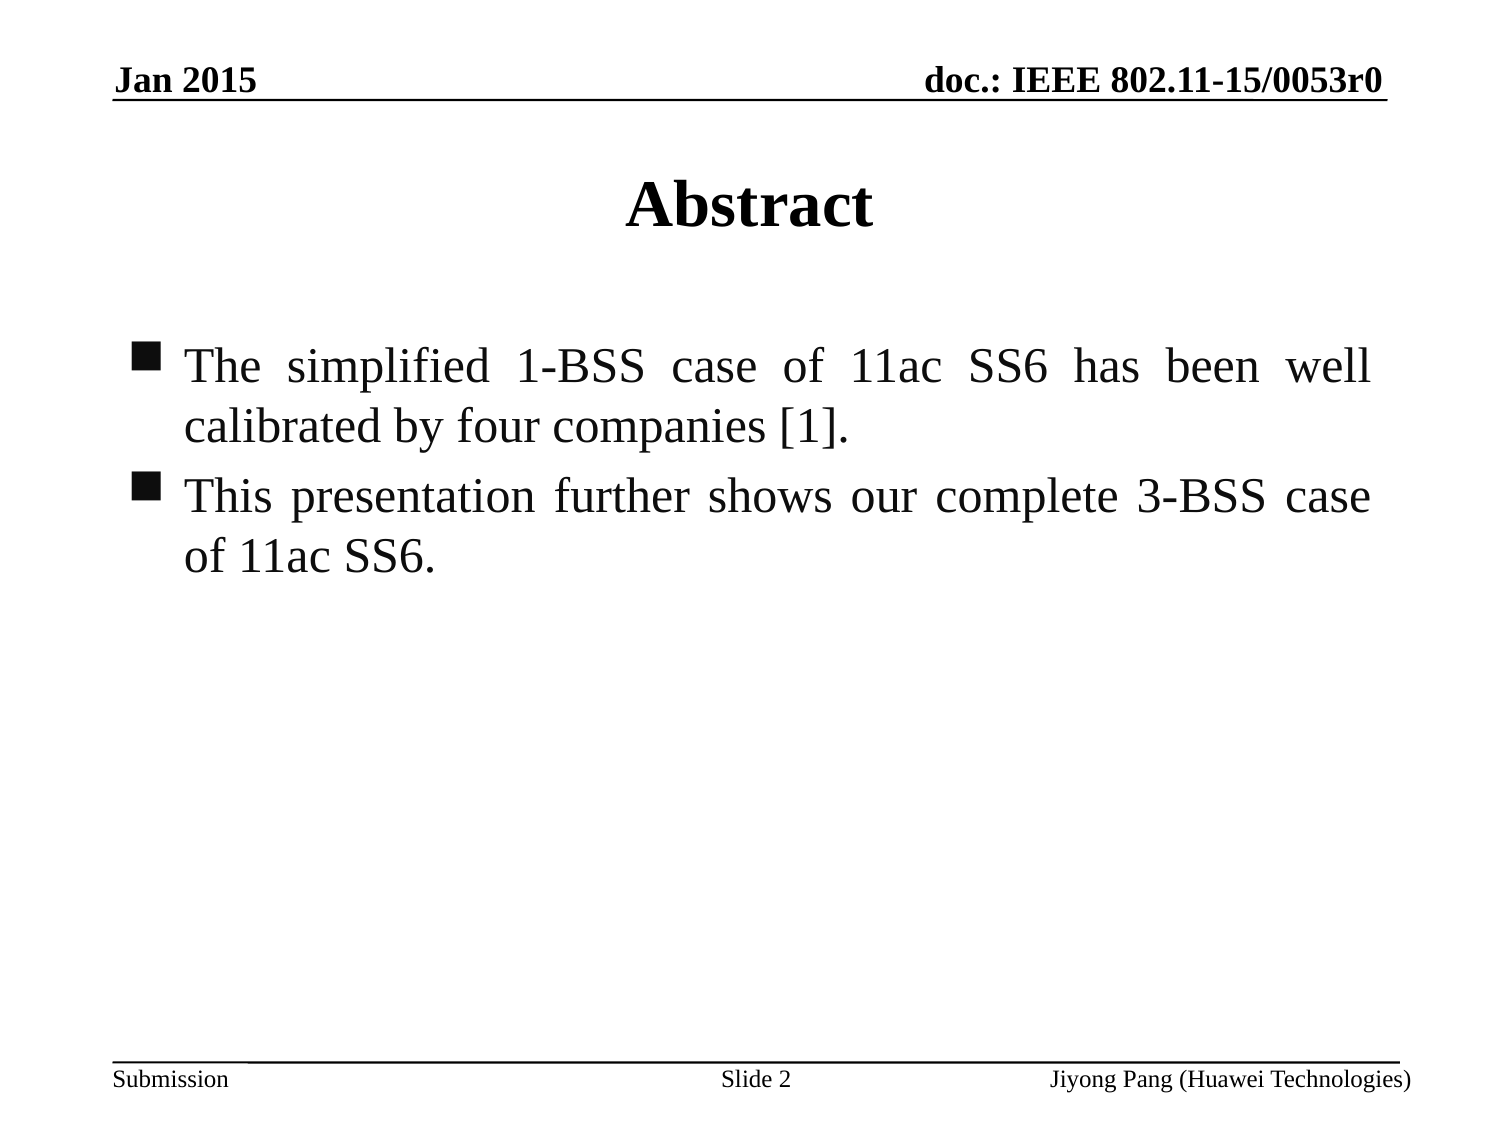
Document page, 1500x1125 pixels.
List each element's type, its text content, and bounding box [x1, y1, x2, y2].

footer Jiyong Pang (Huawei Technologies) [1049, 1061, 1417, 1093]
title Abstract [112, 112, 1388, 288]
slide_number Slide 2 [712, 1061, 800, 1093]
list The simplified 1-BSS case of 11ac SS6 has been well calibrated by four companies [1]. This presentation further shows our complete 3-BSS case of 11ac SS6. [112, 324, 1388, 1001]
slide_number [114, 54, 272, 101]
